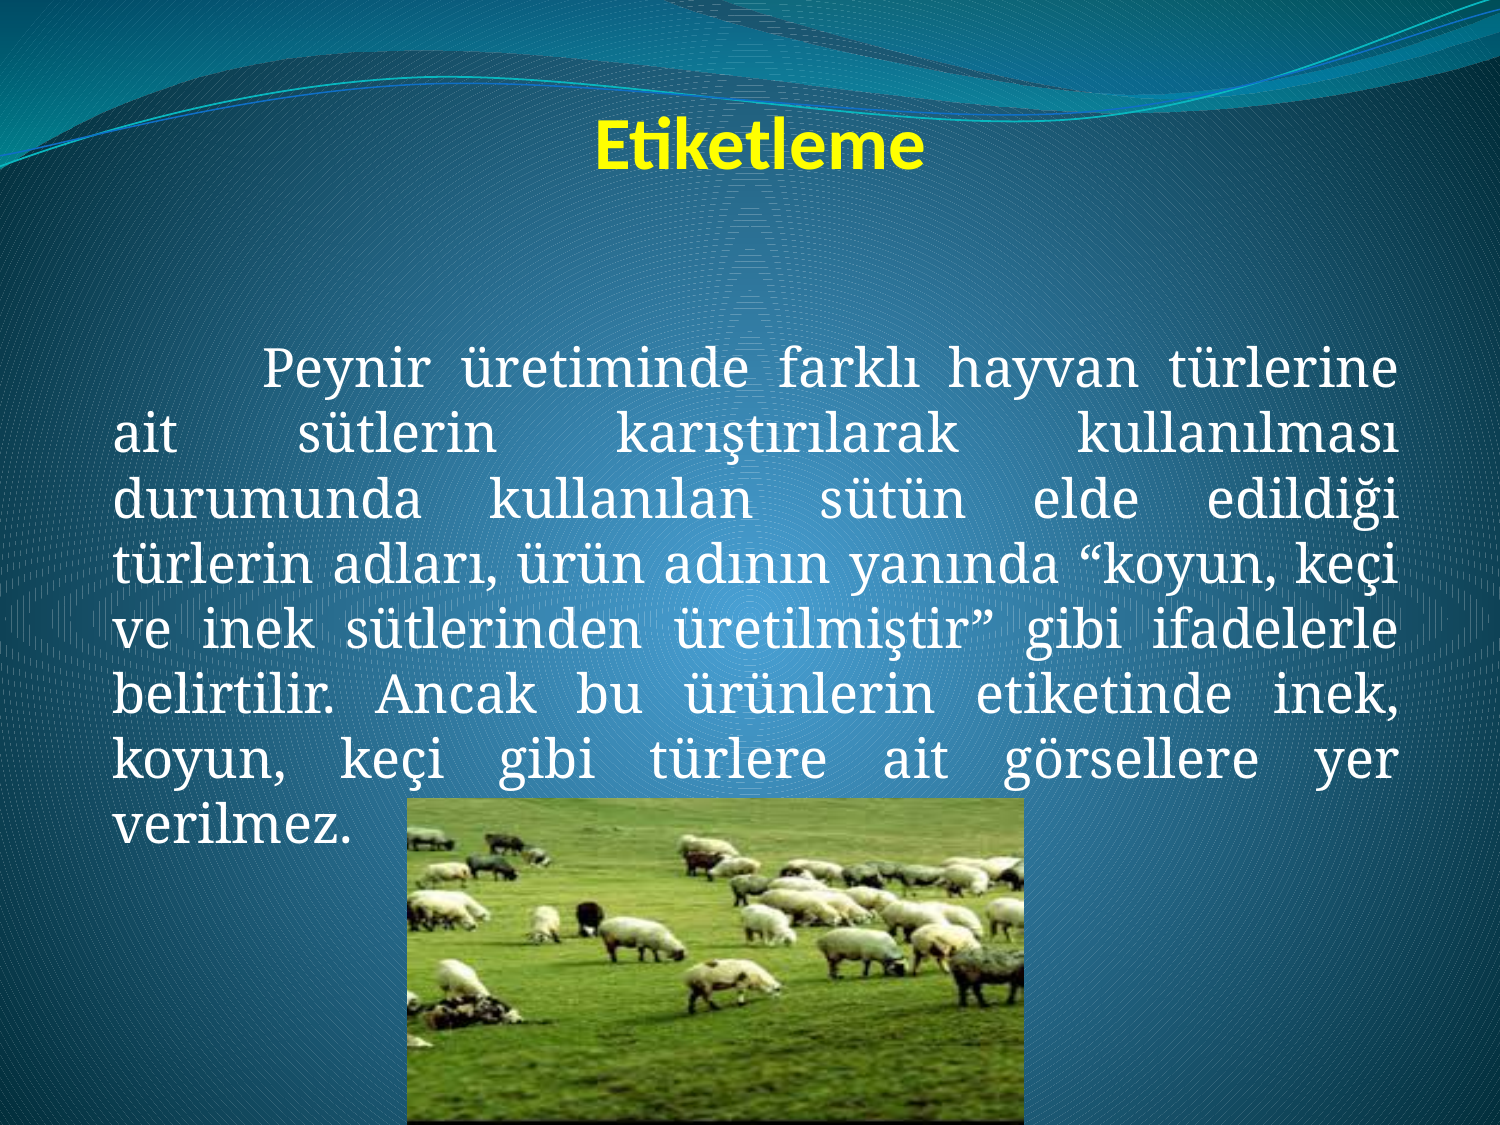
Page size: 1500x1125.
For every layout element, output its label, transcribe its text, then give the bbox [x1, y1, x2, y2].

text_box Etiketleme [147, 89, 1377, 185]
picture [407, 798, 1024, 1125]
subtitle Peynir üretiminde farklı hayvan türlerine ait sütlerin karıştırılarak kullanılması durumunda kullanılan sütün elde edildiği türlerin adları, ürün adının yanında “koyun, keçi ve inek sütlerinden üretilmiştir” gibi ifadelerle belirtilir. Ancak bu ürünlerin etiketinde inek, koyun, keçi gibi türlere ait görsellere yer verilmez. [112, 326, 1412, 1083]
